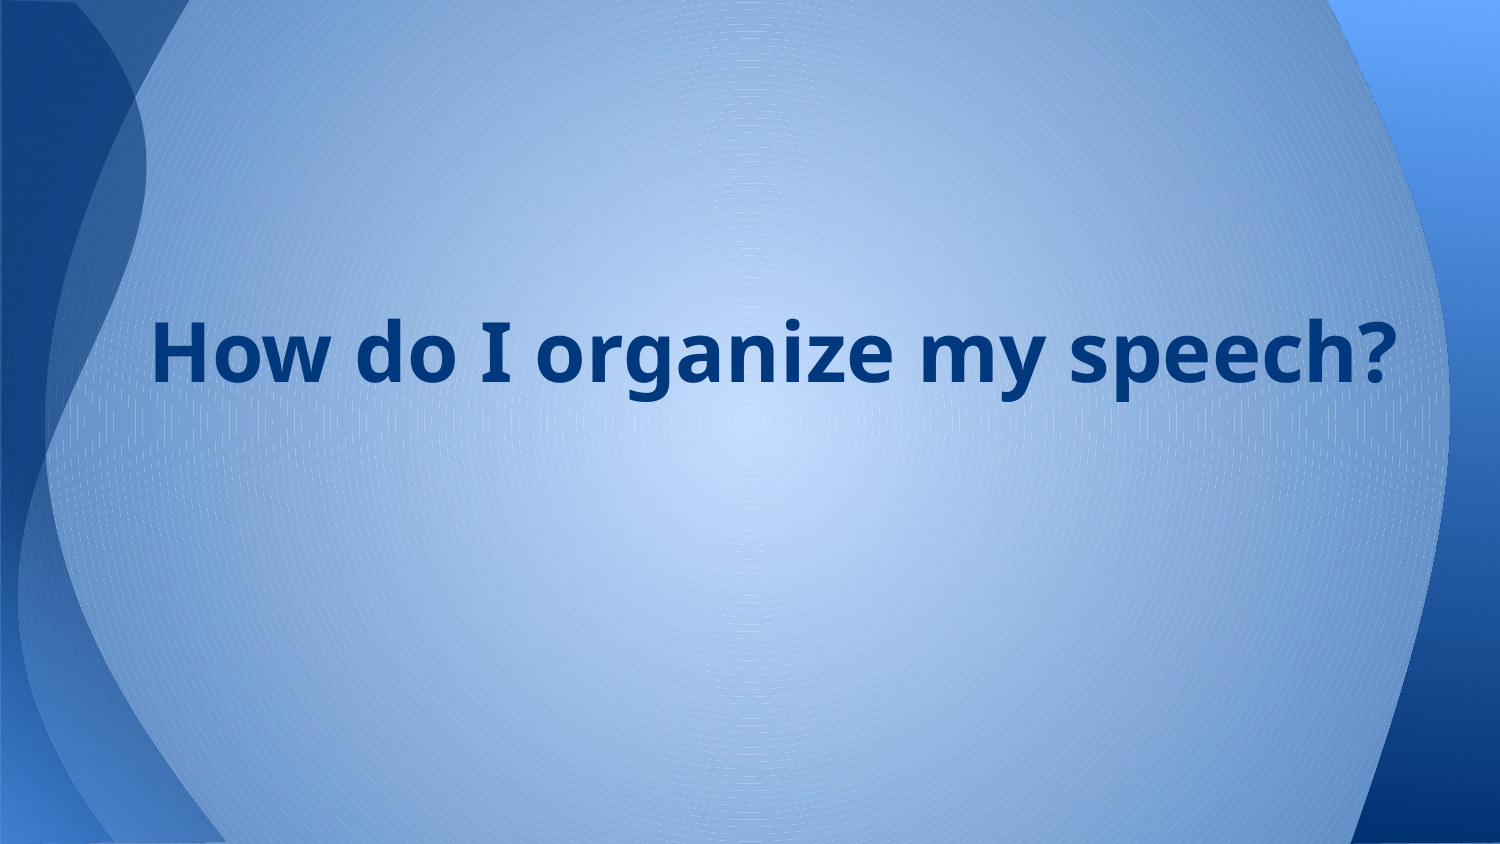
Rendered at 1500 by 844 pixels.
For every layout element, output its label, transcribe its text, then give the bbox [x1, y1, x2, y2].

title How do I organize my speech? [133, 251, 1484, 415]
